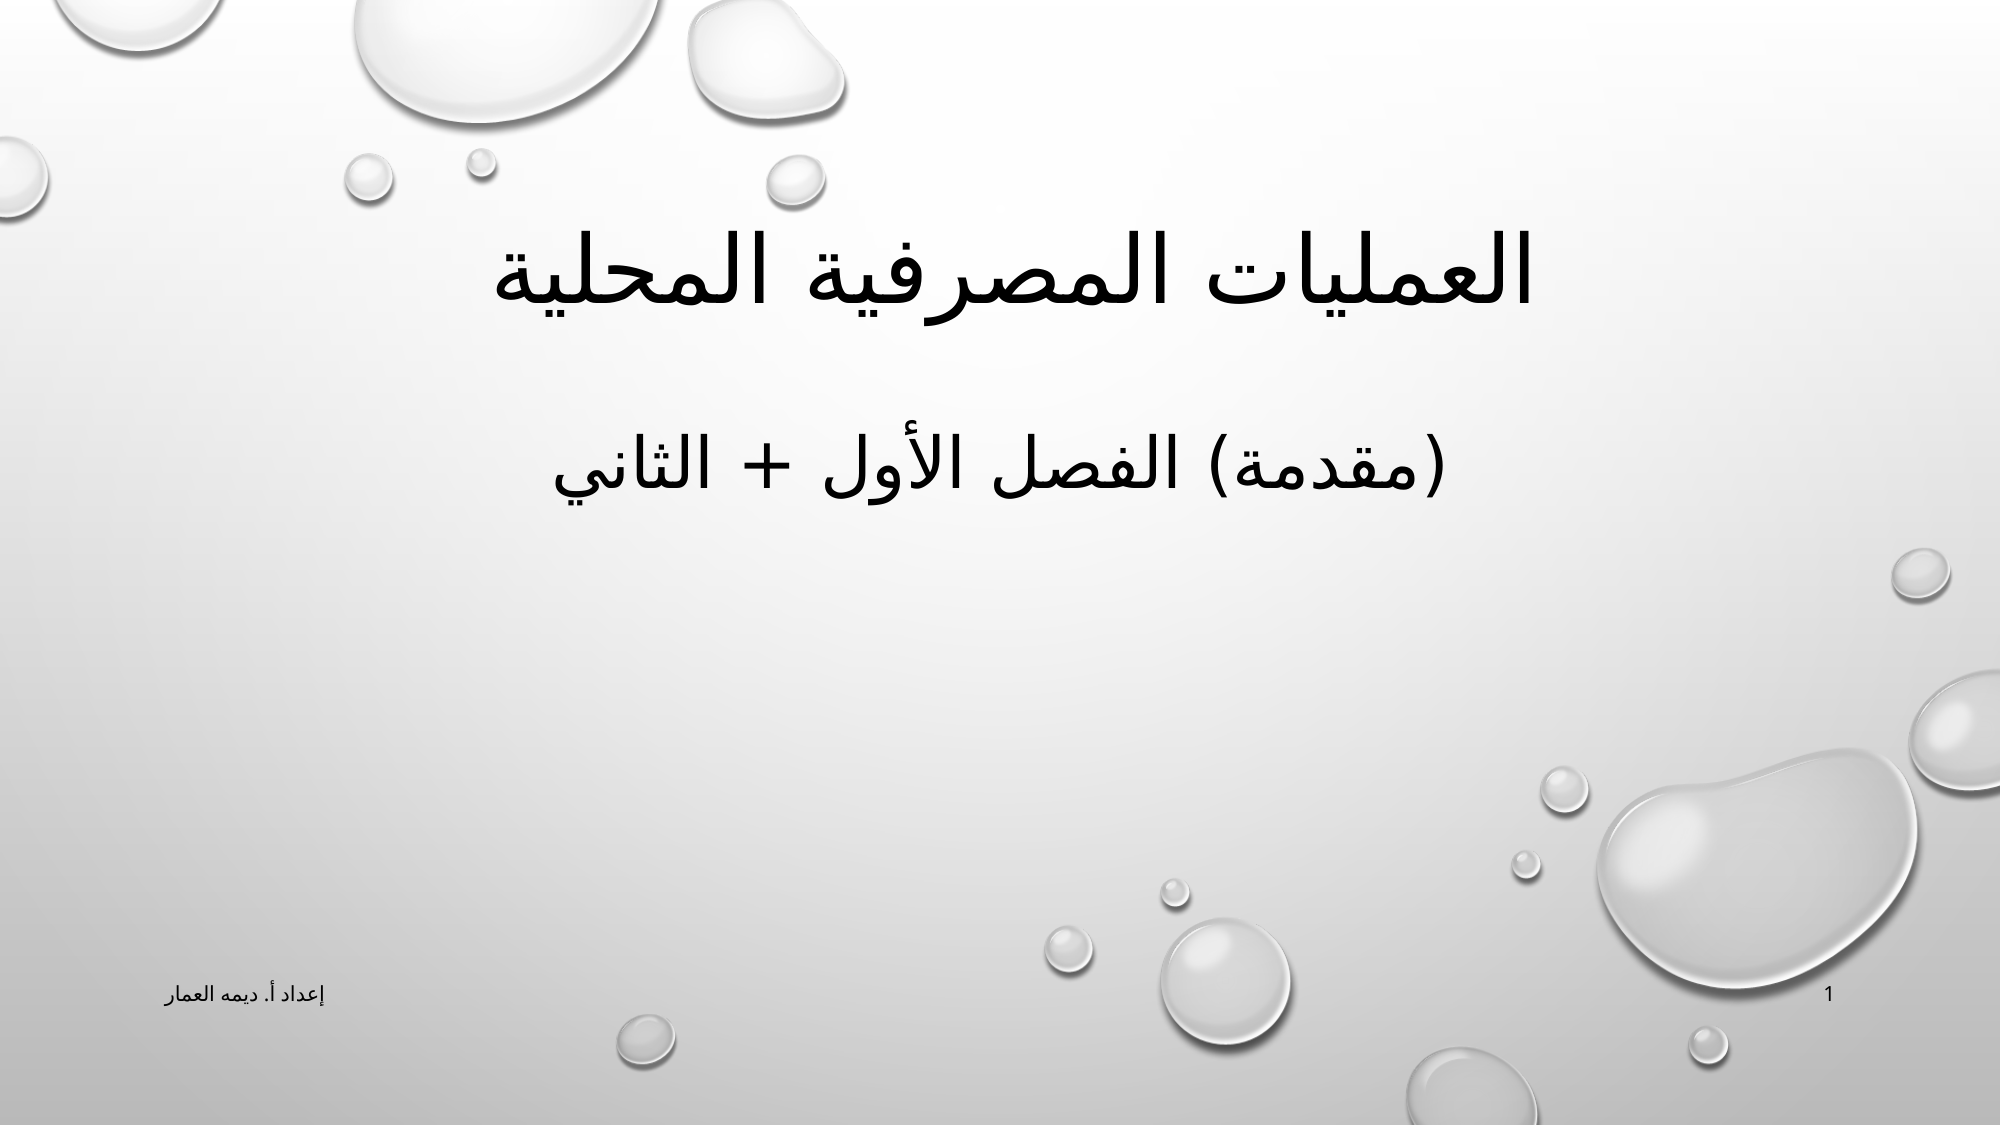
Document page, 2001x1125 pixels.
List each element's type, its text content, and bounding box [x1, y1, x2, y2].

slide_number 1 [1724, 965, 1851, 1025]
title العمليات المصرفية المحلية (مقدمة) الفصل الأول + الثاني [287, 213, 1713, 625]
footer إعداد أ. ديمه العمار [149, 965, 1245, 1025]
picture [0, 0, 2000, 1125]
